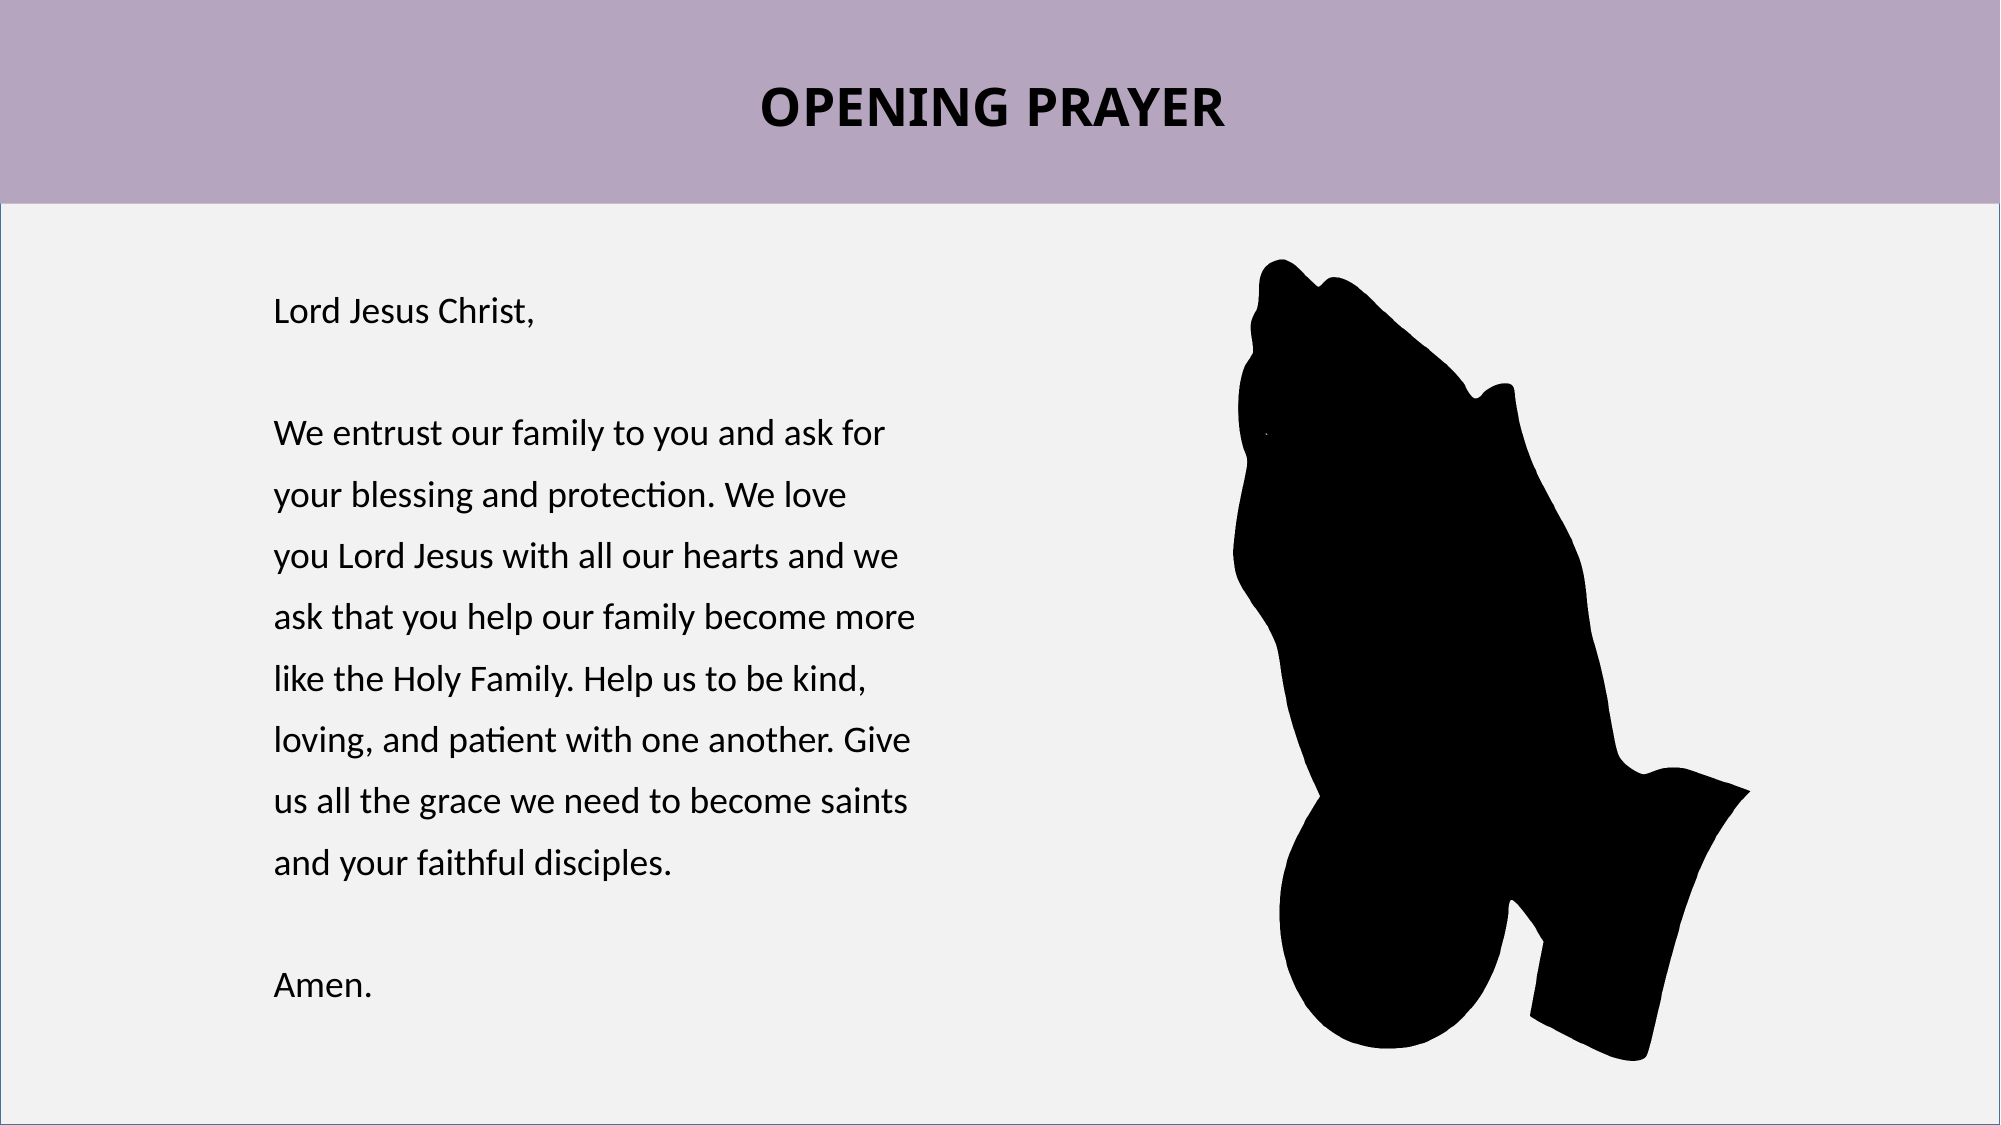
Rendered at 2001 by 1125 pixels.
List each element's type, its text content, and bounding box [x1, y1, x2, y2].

text_box [0, 205, 2000, 1125]
text_box [0, 0, 2000, 205]
picture [1233, 259, 1751, 1061]
text_box Opening Prayer [456, 6, 1529, 253]
text_box Lord Jesus Christ, We entrust our family to you and ask for your blessing and protection. We love you Lord Jesus with all our hearts and we ask that you help our family become more like the Holy Family. Help us to be kind, loving, and patient with one another. Give us all the grace we need to become saints and your faithful disciples. Amen. [258, 283, 1153, 842]
